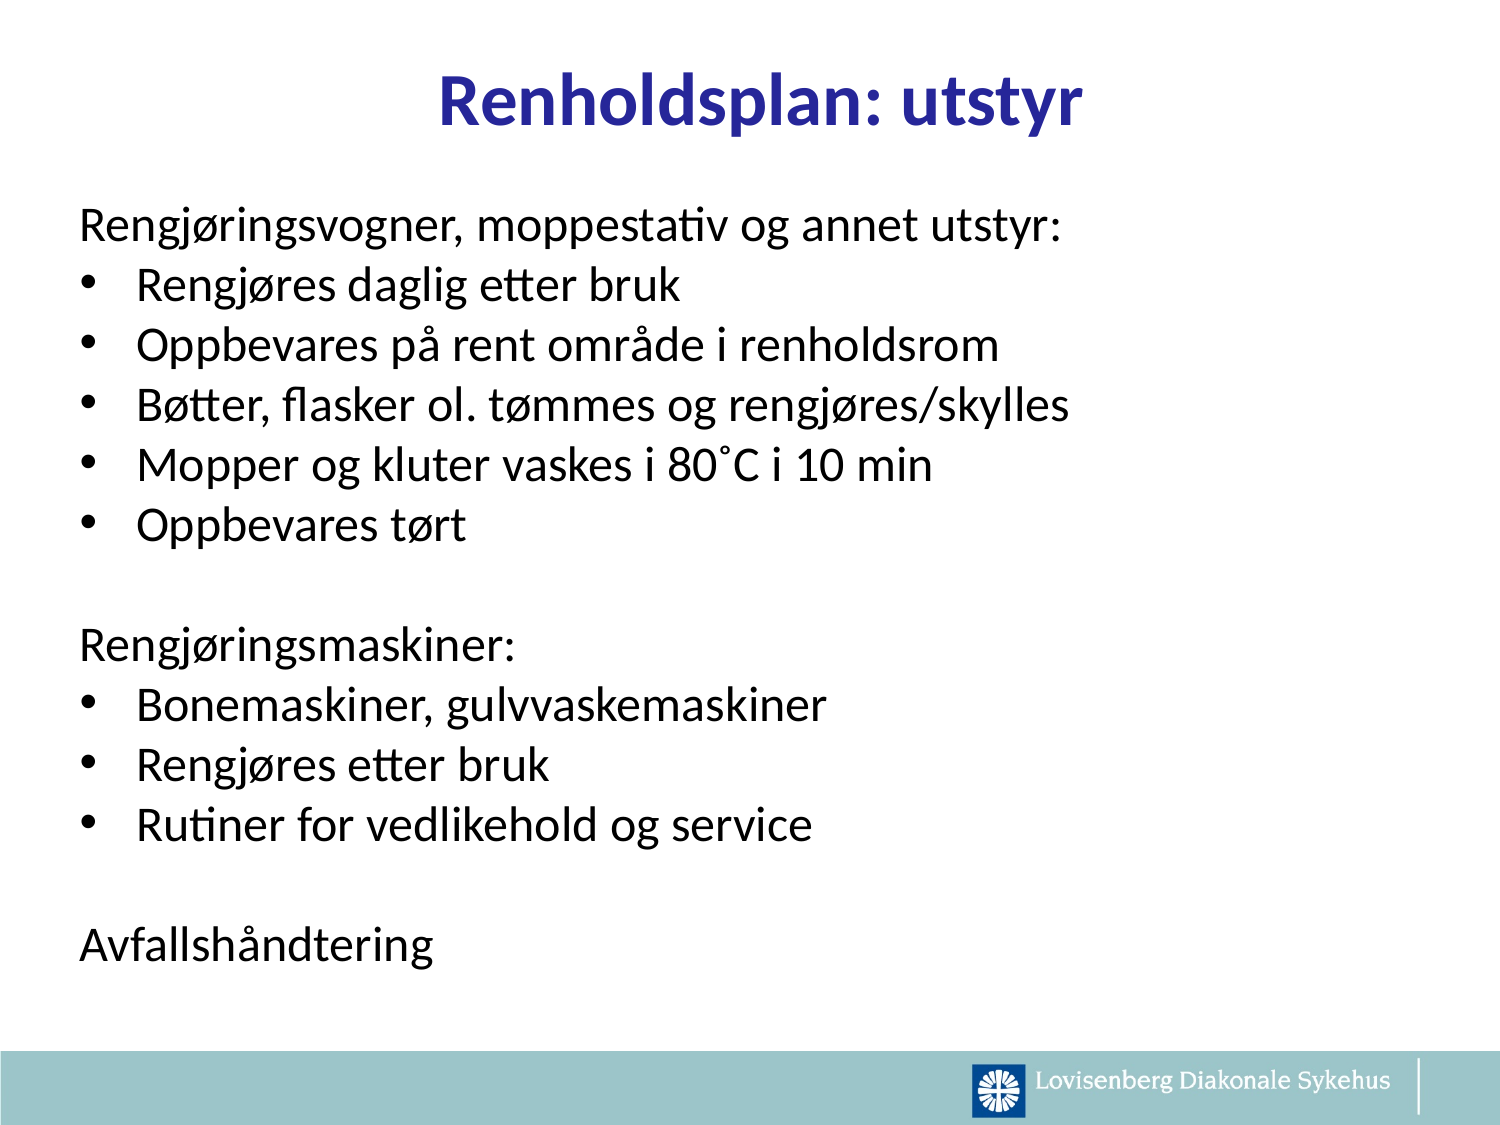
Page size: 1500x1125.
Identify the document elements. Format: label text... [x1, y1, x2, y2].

text_box Renholdsplan: utstyr [424, 42, 1100, 148]
picture [0, 1051, 1500, 1125]
text_box Rengjøringsvogner, moppestativ og annet utstyr: Rengjøres daglig etter bruk Oppbevares på rent område i renholdsrom Bøtter, flasker ol. tømmes og rengjøres/skylles Mopper og kluter vaskes i 80˚C i 10 min Oppbevares tørt Rengjøringsmaskiner: Bonemaskiner, gulvvaskemaskiner Rengjøres etter bruk Rutiner for vedlikehold og service Avfallshåndtering [64, 184, 1436, 980]
